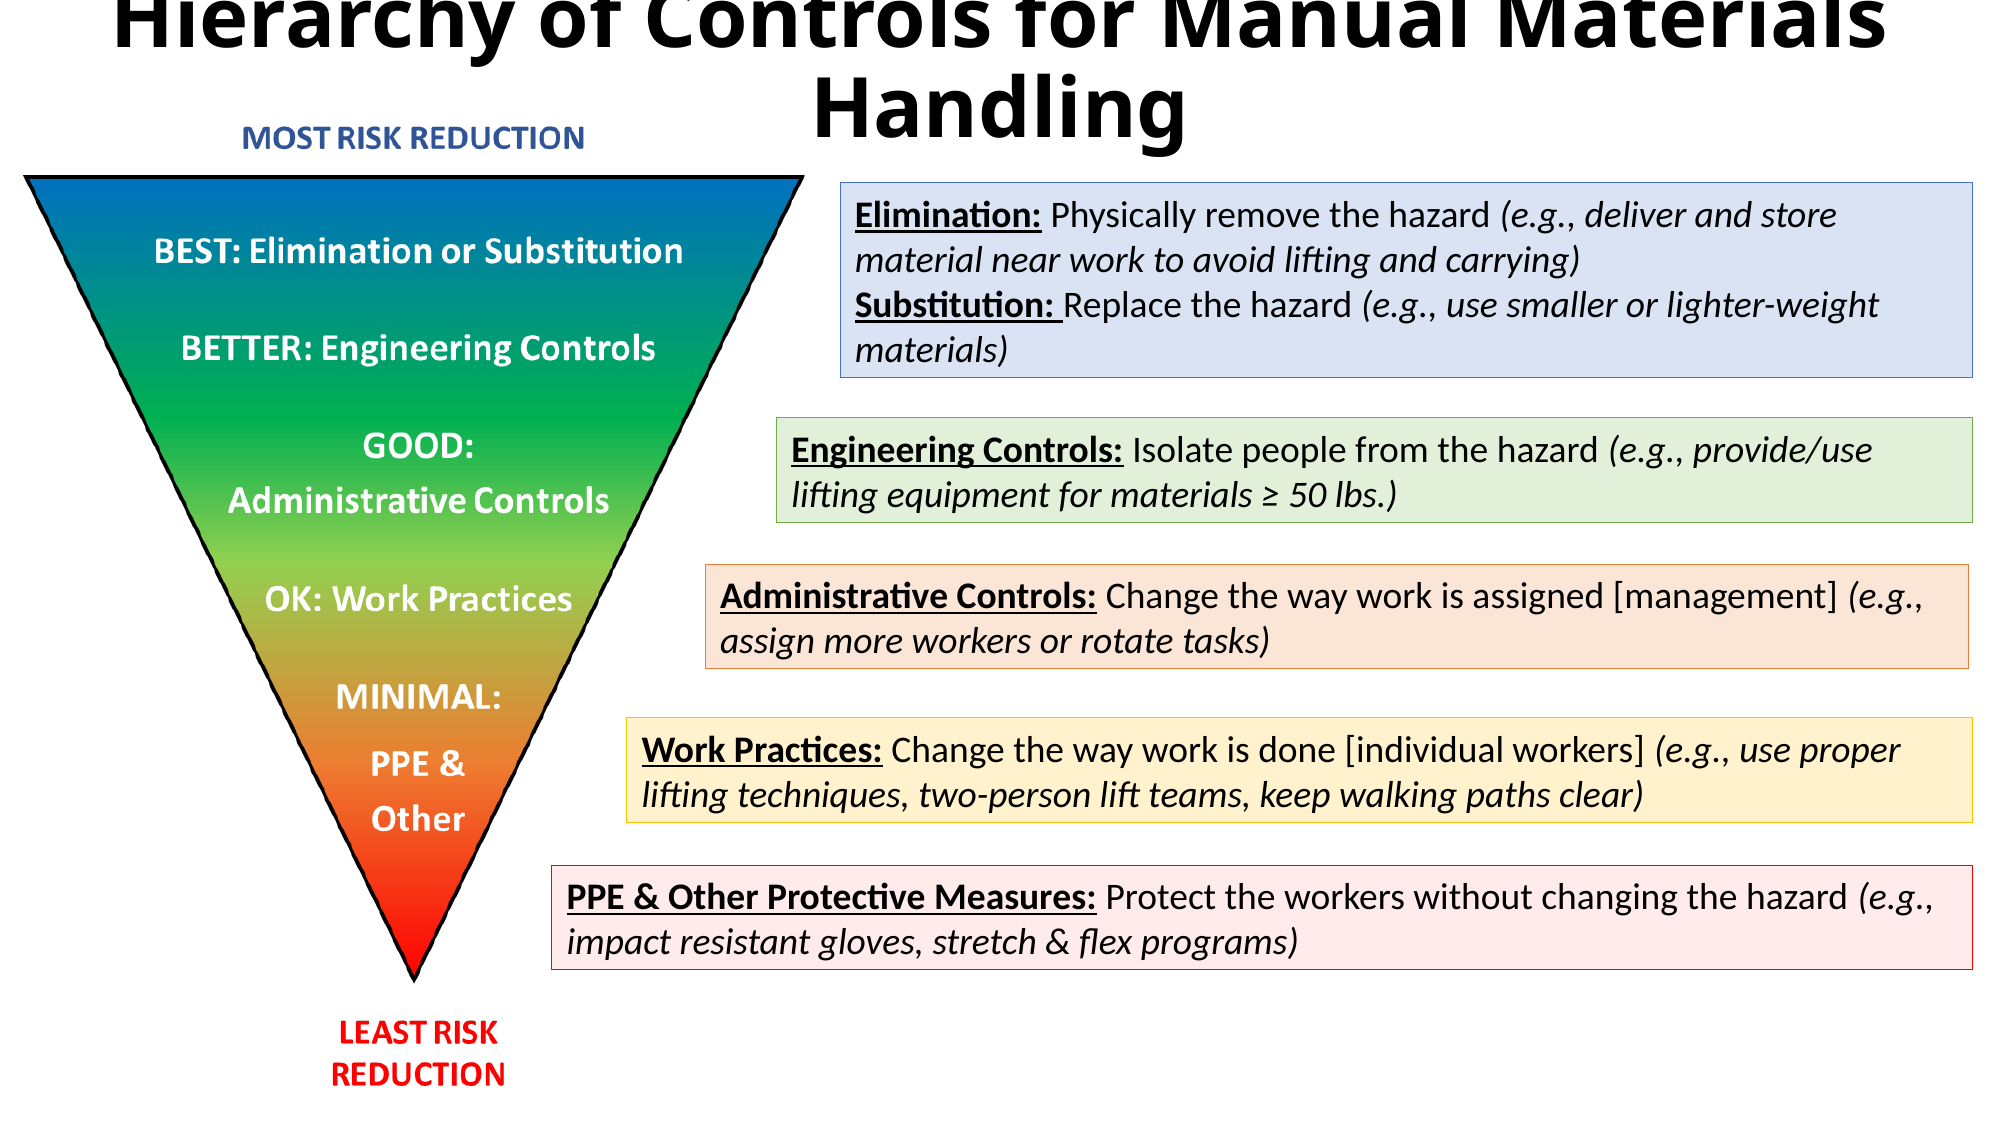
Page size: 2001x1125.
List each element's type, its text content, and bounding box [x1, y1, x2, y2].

title Hierarchy of Controls for Manual Materials Handling [0, 21, 2000, 110]
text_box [22, 104, 1973, 1116]
